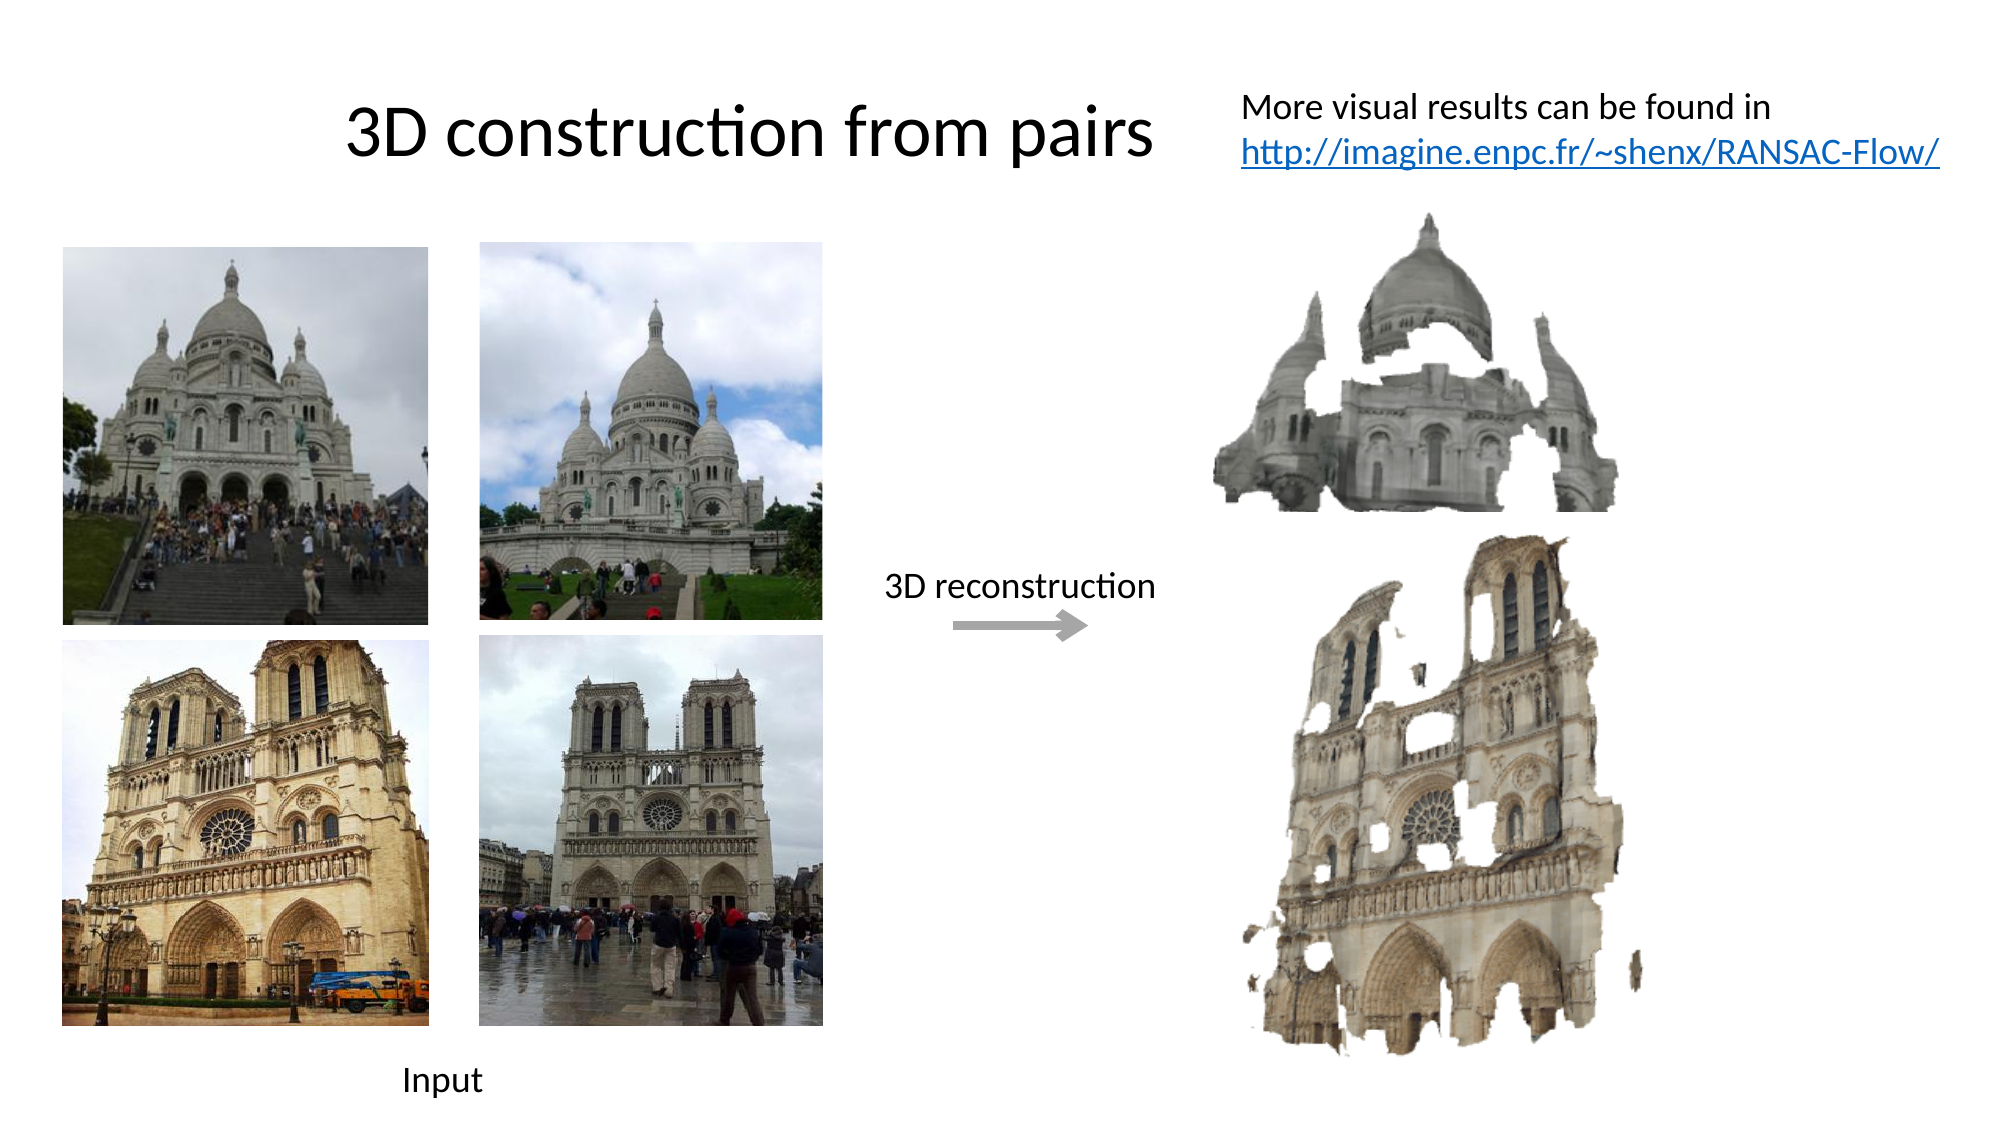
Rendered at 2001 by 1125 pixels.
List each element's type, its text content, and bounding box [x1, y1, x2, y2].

picture [62, 247, 429, 625]
text_box 3D construction from pairs [329, 74, 1225, 180]
picture [62, 640, 429, 1026]
picture [479, 635, 823, 1026]
text_box More visual results can be found in http://imagine.enpc.fr/~shenx/RANSAC-Flow/ [1225, 74, 1967, 180]
text_box 3D reconstruction [860, 553, 1140, 614]
picture [1140, 163, 1766, 1125]
picture [479, 242, 823, 620]
text_box Input [62, 1047, 823, 1108]
